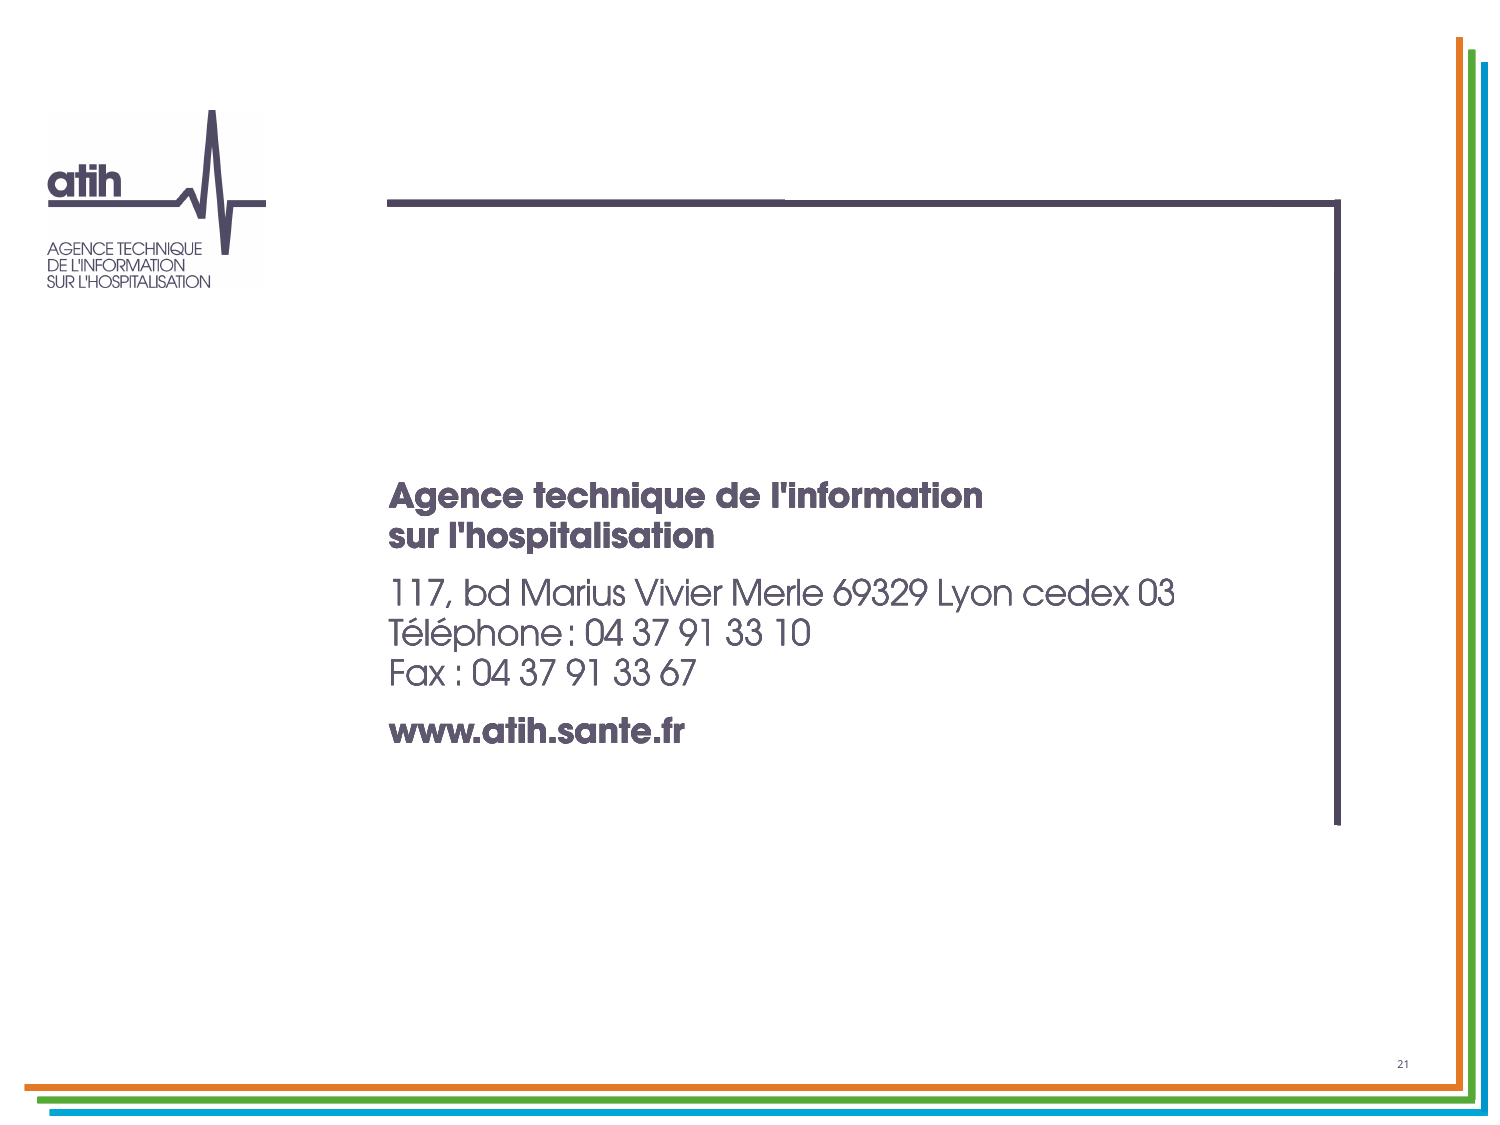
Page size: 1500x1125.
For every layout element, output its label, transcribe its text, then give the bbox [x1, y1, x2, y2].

picture [47, 110, 266, 288]
slide_number 21 [1149, 1037, 1425, 1104]
